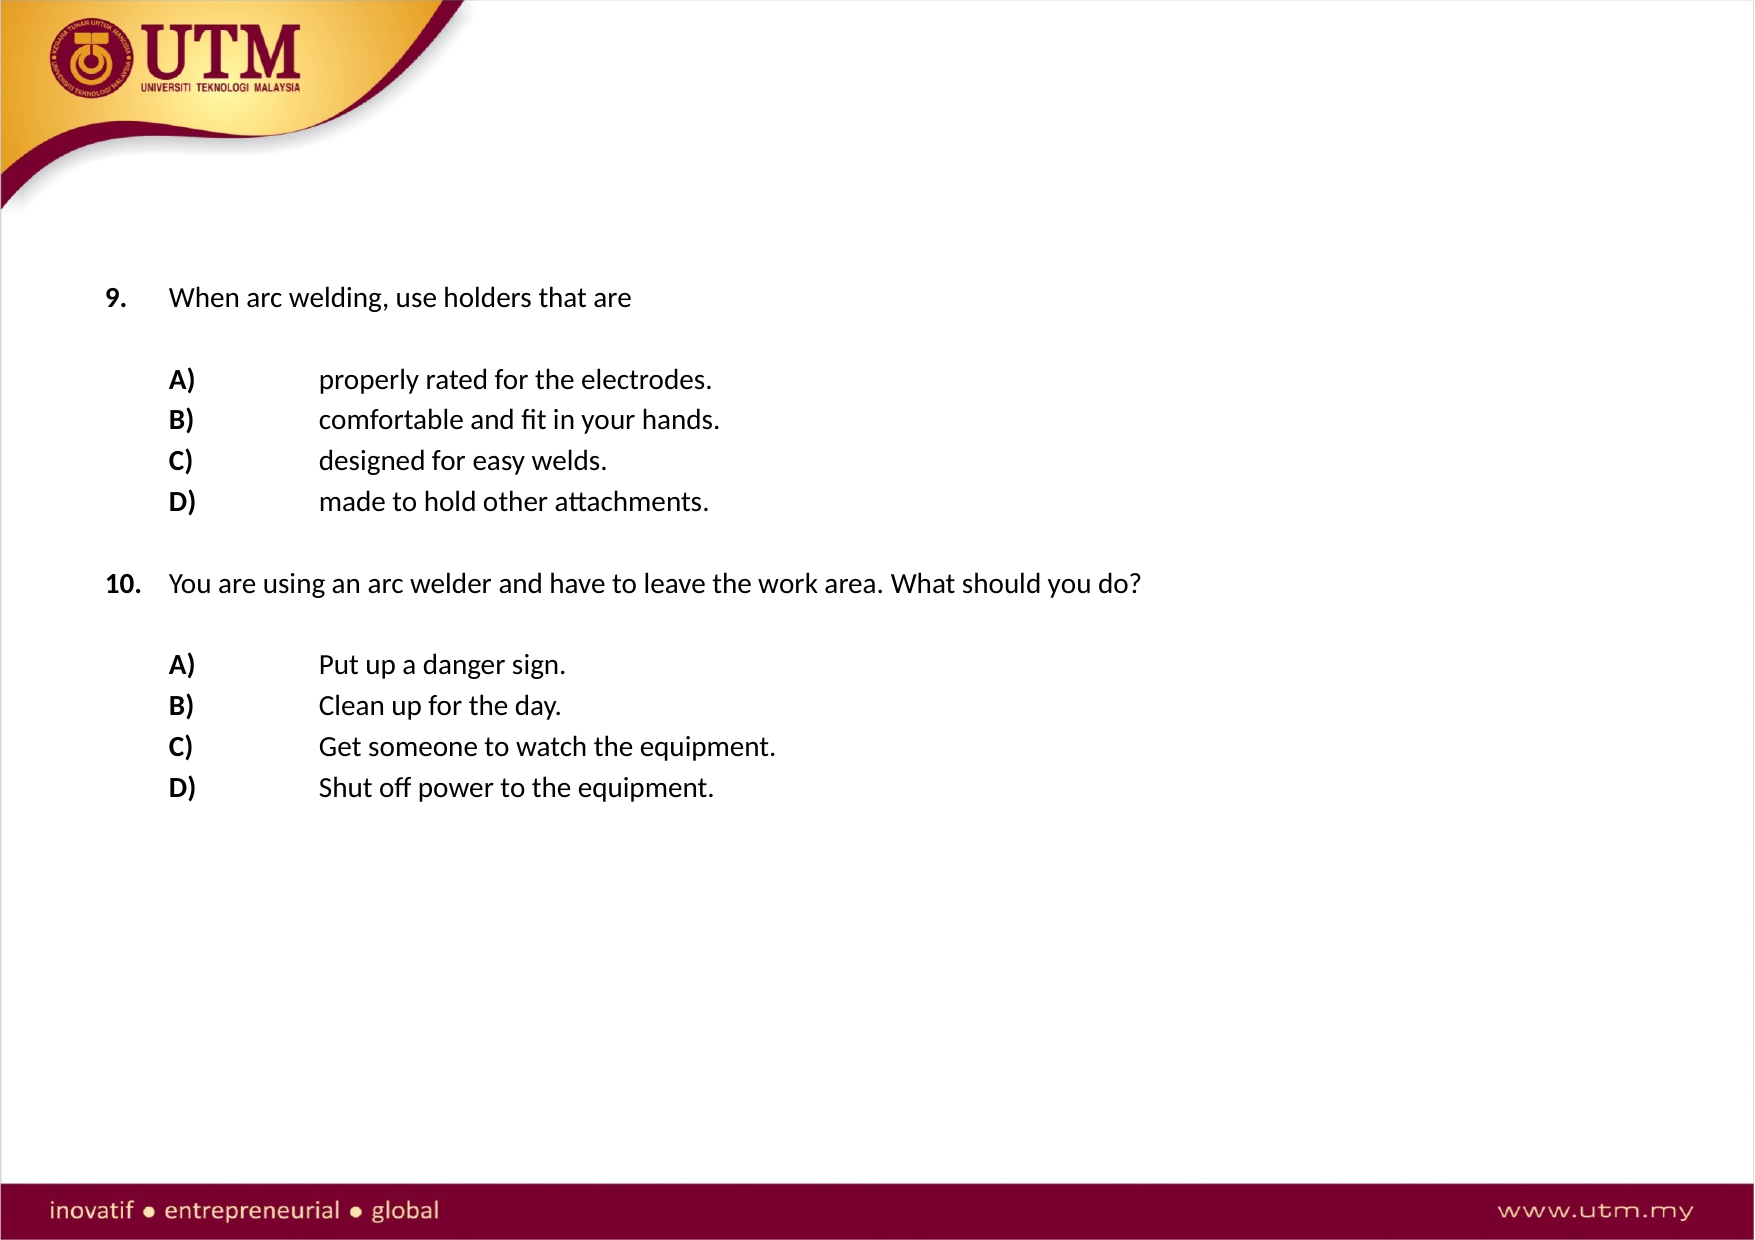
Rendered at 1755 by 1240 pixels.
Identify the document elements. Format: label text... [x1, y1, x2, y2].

list 9. When arc welding, use holders that are A) properly rated for the electrodes. B) comfortable and fit in your hands. C) designed for easy welds. D) made to hold other attachments. 10. You are using an arc welder and have to leave the work area. What should you do? A) Put up a danger sign. B) Clean up for the day. C) Get someone to watch the equipment. D) Shut off power to the equipment. [87, 269, 1667, 1158]
picture [0, 0, 1754, 1240]
